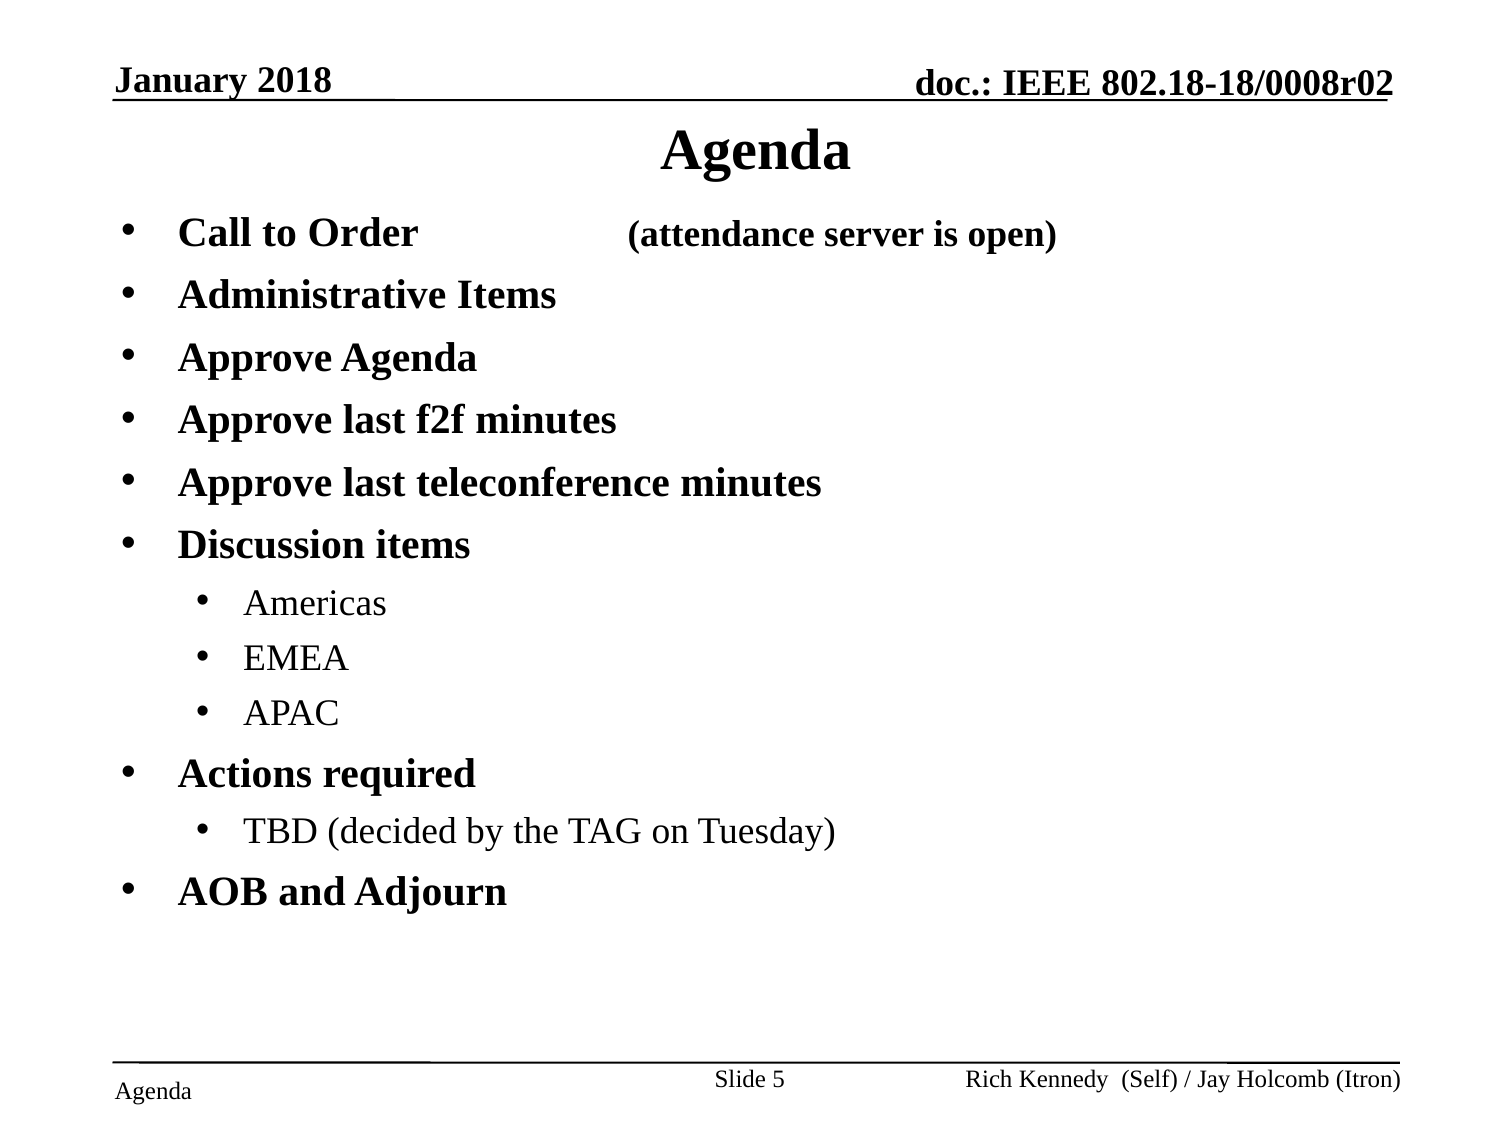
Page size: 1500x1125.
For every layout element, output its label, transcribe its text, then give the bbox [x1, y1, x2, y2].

title Agenda [118, 95, 1394, 197]
text_box Agenda [99, 1067, 238, 1112]
slide_number Slide 5 [699, 1061, 800, 1123]
list Call to Order (attendance server is open) Administrative Items Approve Agenda Approve last f2f minutes Approve last teleconference minutes Discussion items Americas EMEA APAC Actions required TBD (decided by the TAG on Tuesday) AOB and Adjourn [105, 196, 1382, 947]
footer Rich Kennedy (Self) / Jay Holcomb (Itron) [878, 1061, 1402, 1093]
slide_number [114, 49, 376, 101]
